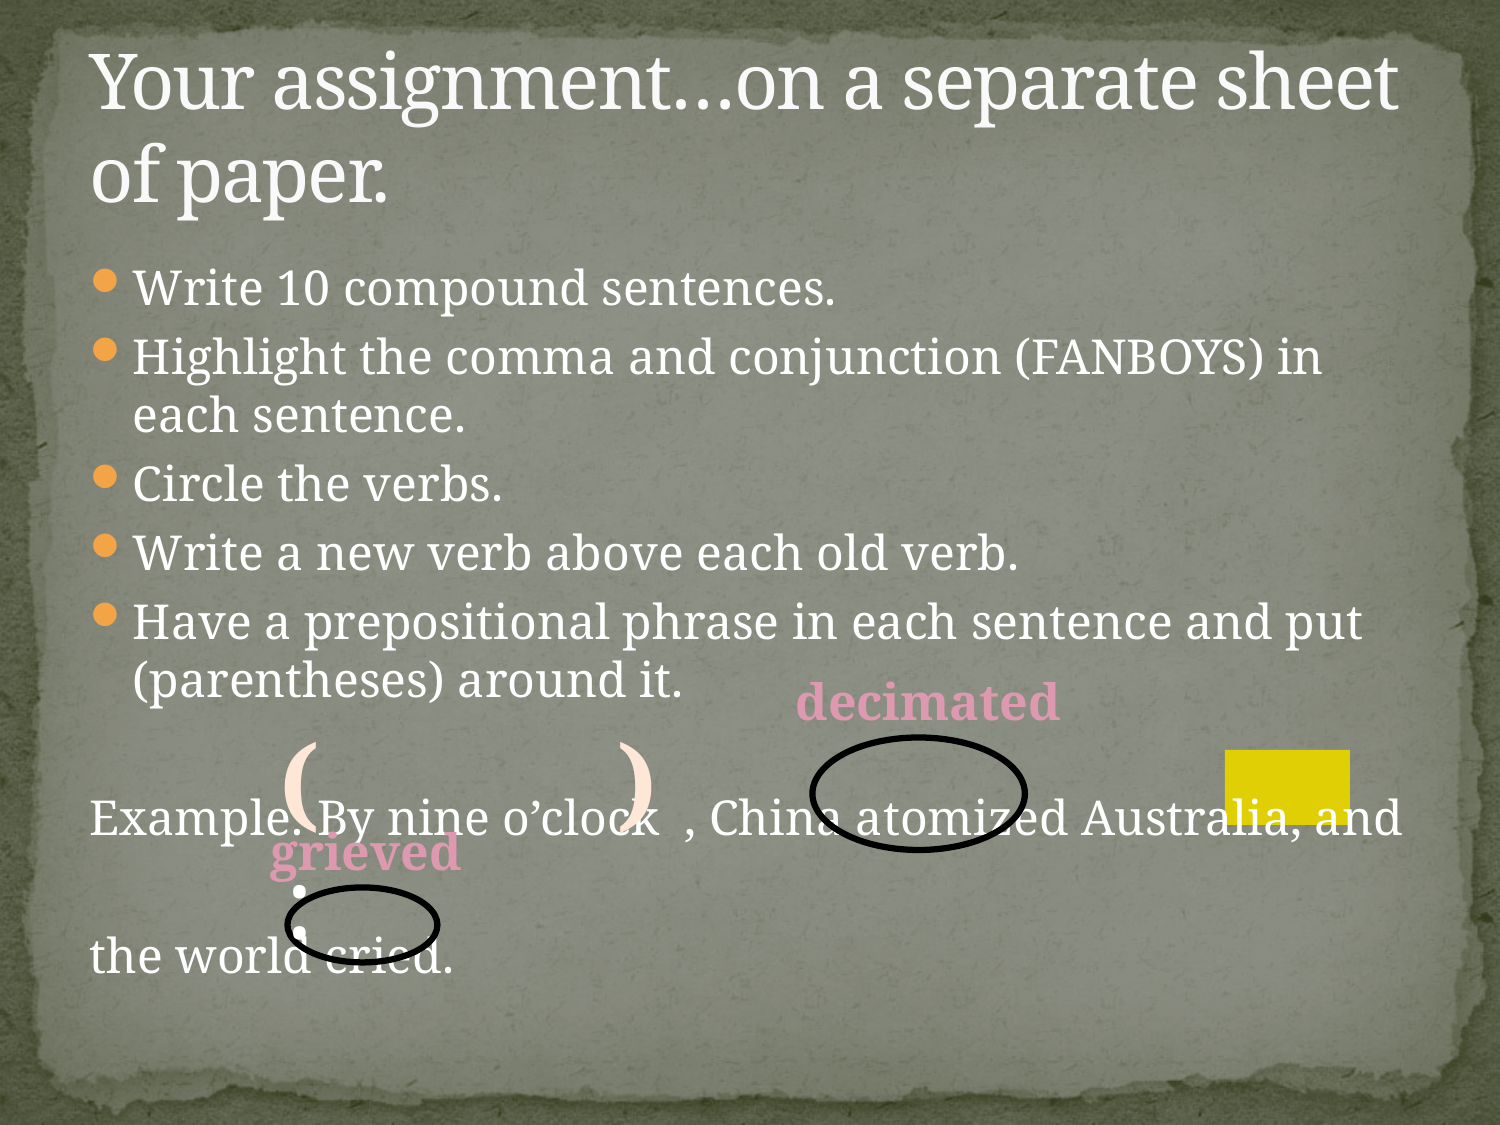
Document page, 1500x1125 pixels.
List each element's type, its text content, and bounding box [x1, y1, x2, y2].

text_box decimated [780, 662, 1076, 738]
text_box [337, 888, 441, 966]
text_box (: [262, 712, 337, 968]
text_box grieved [255, 812, 262, 888]
list Write 10 compound sentences. Highlight the comma and conjunction (FANBOYS) in each sentence. Circle the verbs. Write a new verb above each old verb. Have a prepositional phrase in each sentence and put (parentheses) around it. Example: By nine o’clock , China atomized Australia, and the world cried. [75, 249, 1425, 1000]
text_box ) [600, 712, 675, 848]
title Your assignment…on a separate sheet of paper. [74, 24, 1425, 225]
text_box grieved [337, 812, 477, 888]
text_box [809, 738, 1029, 854]
